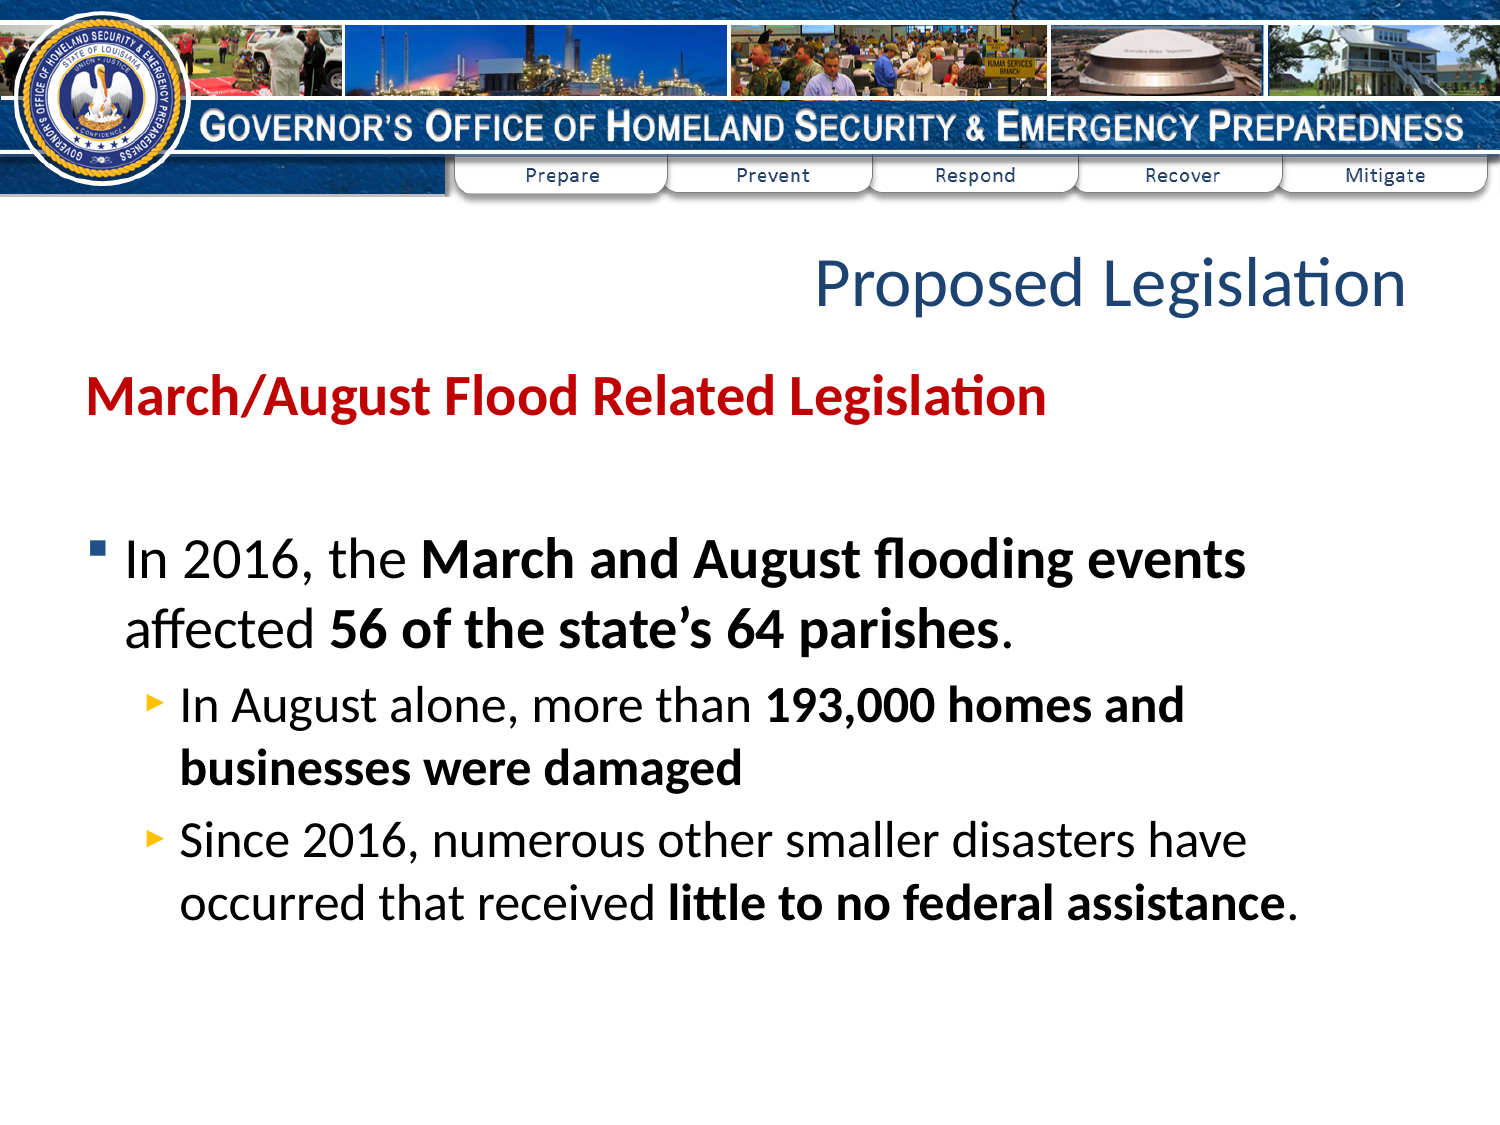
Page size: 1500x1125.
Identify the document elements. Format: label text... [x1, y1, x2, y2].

list March/August Flood Related Legislation In 2016, the March and August flooding events affected 56 of the state’s 64 parishes. In August alone, more than 193,000 homes and businesses were damaged Since 2016, numerous other smaller disasters have occurred that received little to no federal assistance. [70, 349, 1421, 1047]
picture [0, 0, 1500, 207]
title Proposed Legislation [73, 225, 1424, 331]
